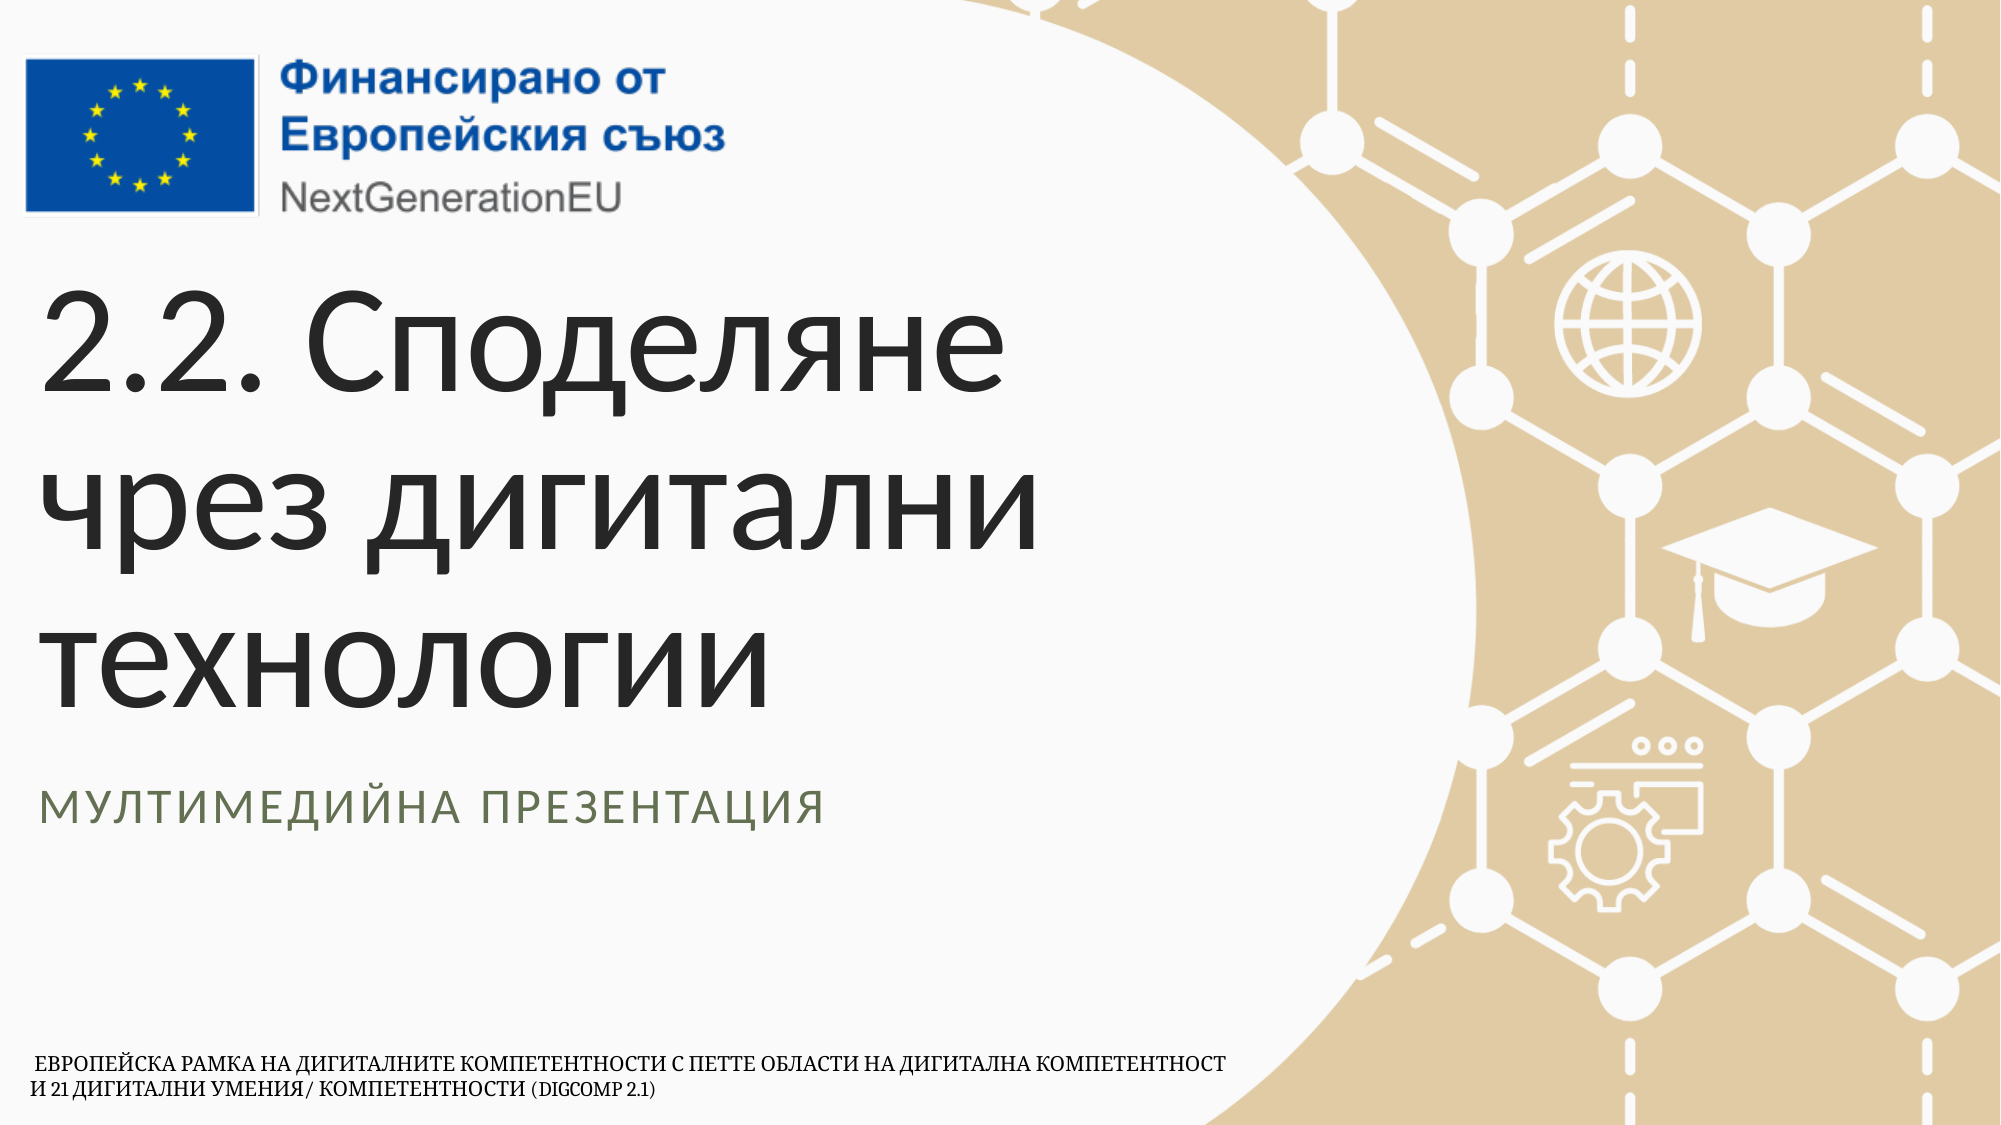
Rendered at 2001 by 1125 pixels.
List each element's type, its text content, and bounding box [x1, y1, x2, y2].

picture [0, 0, 2001, 1125]
footer Европейска Рамка на дигиталните компетентности с петте области на дигитална компетентност и 21 дигитални умения/ компетентности (DigComp 2.1) [23, 1028, 1396, 1124]
title 2.2. Споделяне чрез дигитални технологии [23, 257, 1396, 747]
subtitle Мултимедийна презентация [23, 768, 1396, 956]
